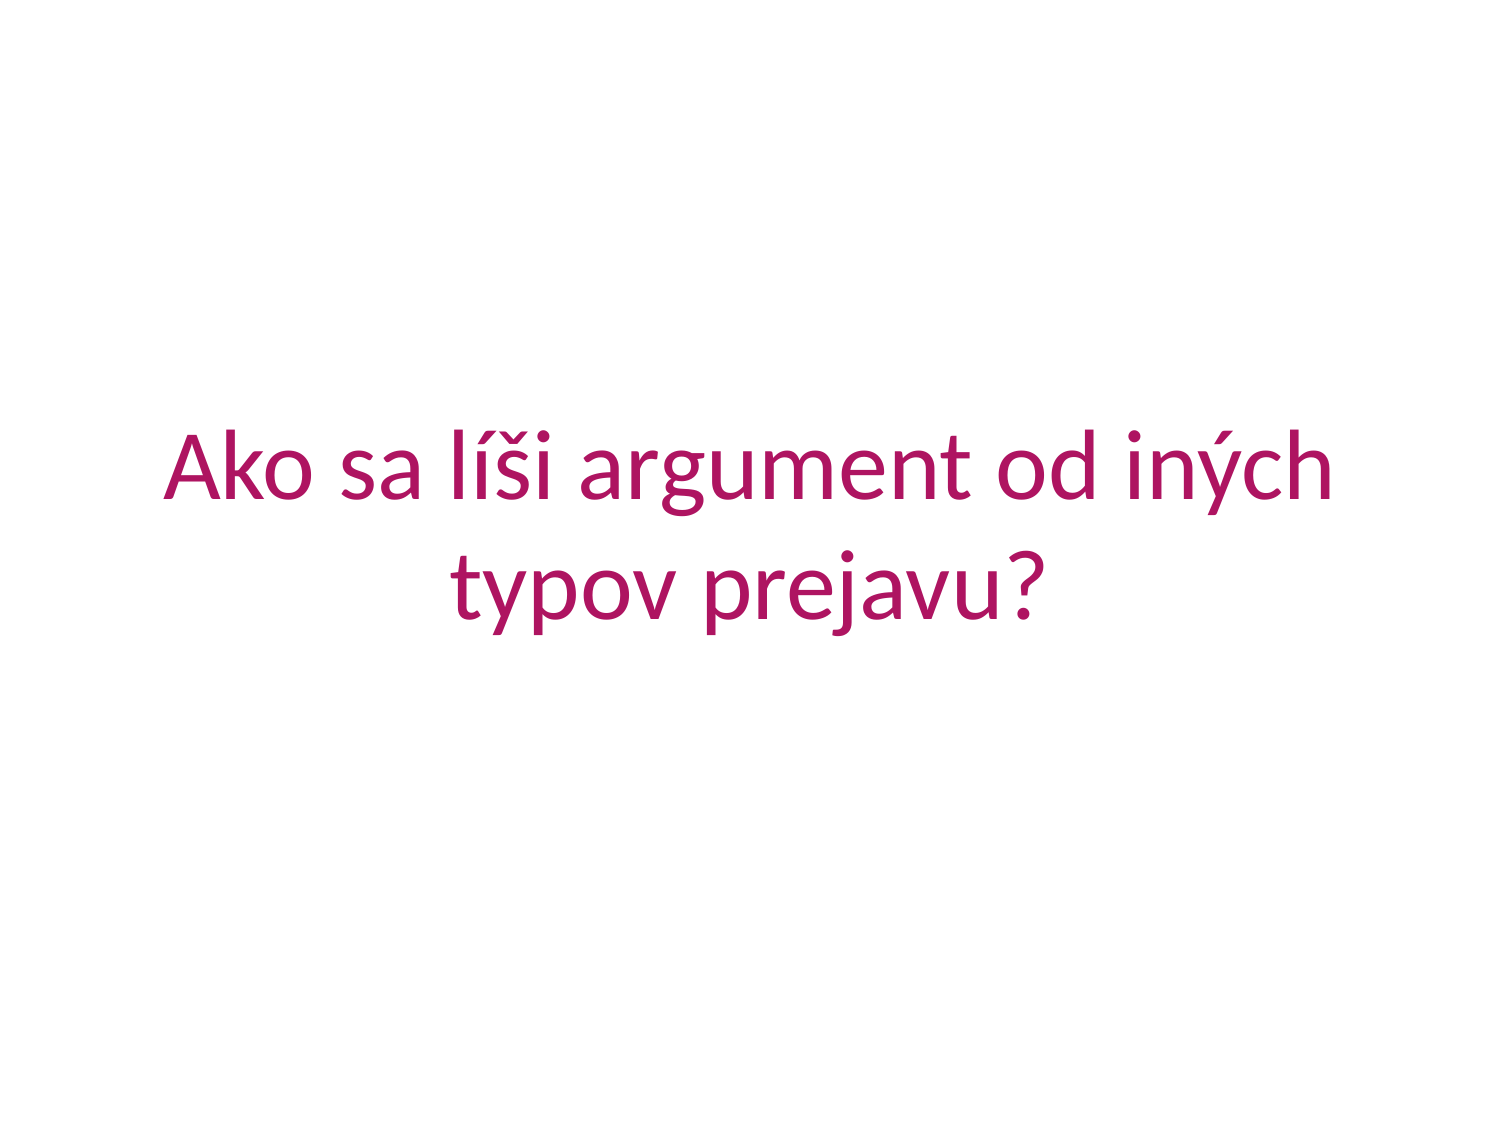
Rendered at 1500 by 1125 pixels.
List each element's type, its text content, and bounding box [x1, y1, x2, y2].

title Ako sa líši argument od iných typov prejavu? [100, 255, 1400, 647]
